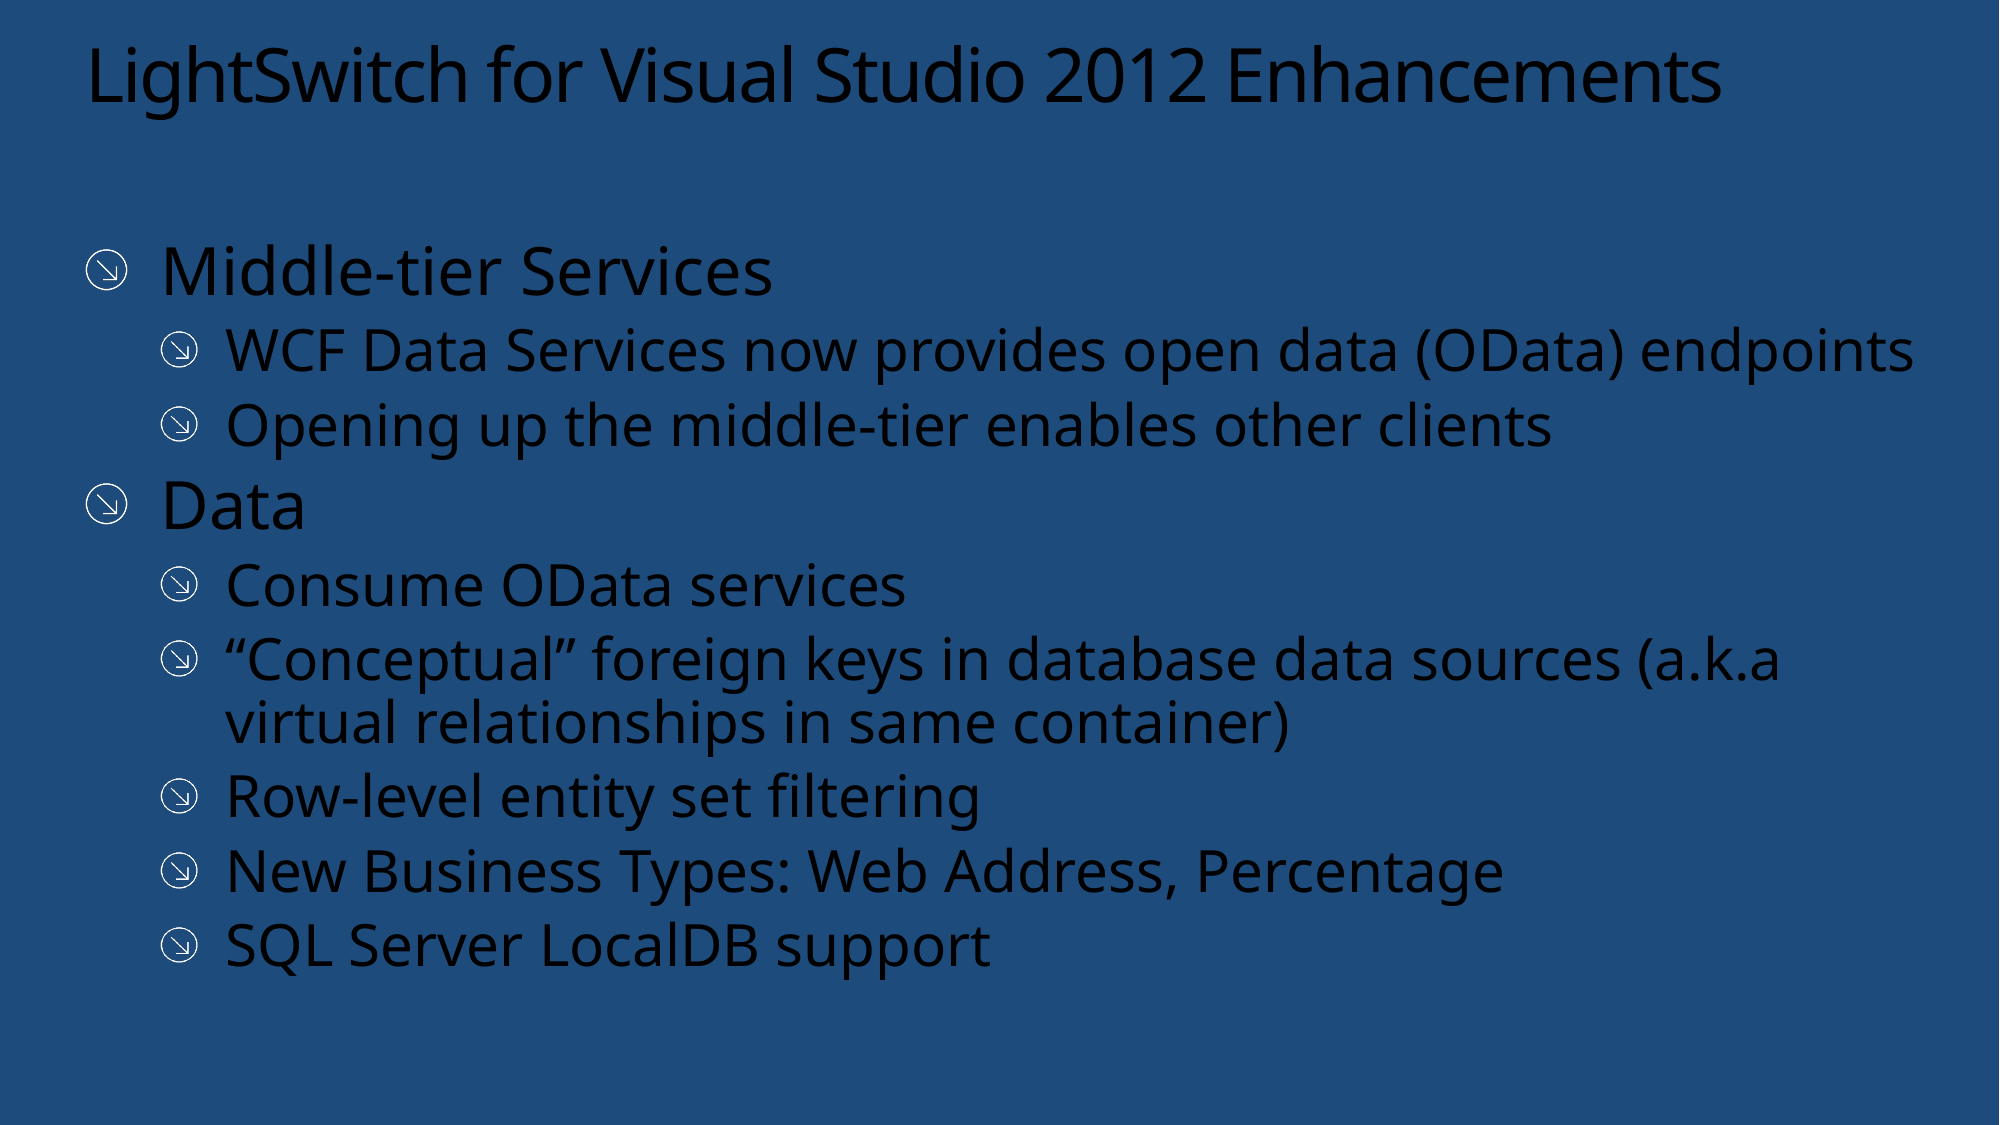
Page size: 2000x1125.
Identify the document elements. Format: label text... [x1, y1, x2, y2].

picture [160, 565, 198, 602]
picture [160, 851, 198, 889]
list Middle-tier Services WCF Data Services now provides open data (OData) endpoints Opening up the middle-tier enables other clients Data Consume OData services “Conceptual” foreign keys in database data sources (a.k.a virtual relationships in same container) Row-level entity set filtering New Business Types: Web Address, Percentage SQL Server LocalDB support [85, 237, 1918, 1100]
picture [160, 777, 198, 814]
picture [160, 330, 198, 368]
picture [85, 482, 128, 525]
picture [85, 248, 128, 291]
picture [160, 926, 198, 963]
picture [160, 405, 198, 442]
title LightSwitch for Visual Studio 2012 Enhancements [85, 37, 1914, 138]
picture [160, 639, 198, 677]
